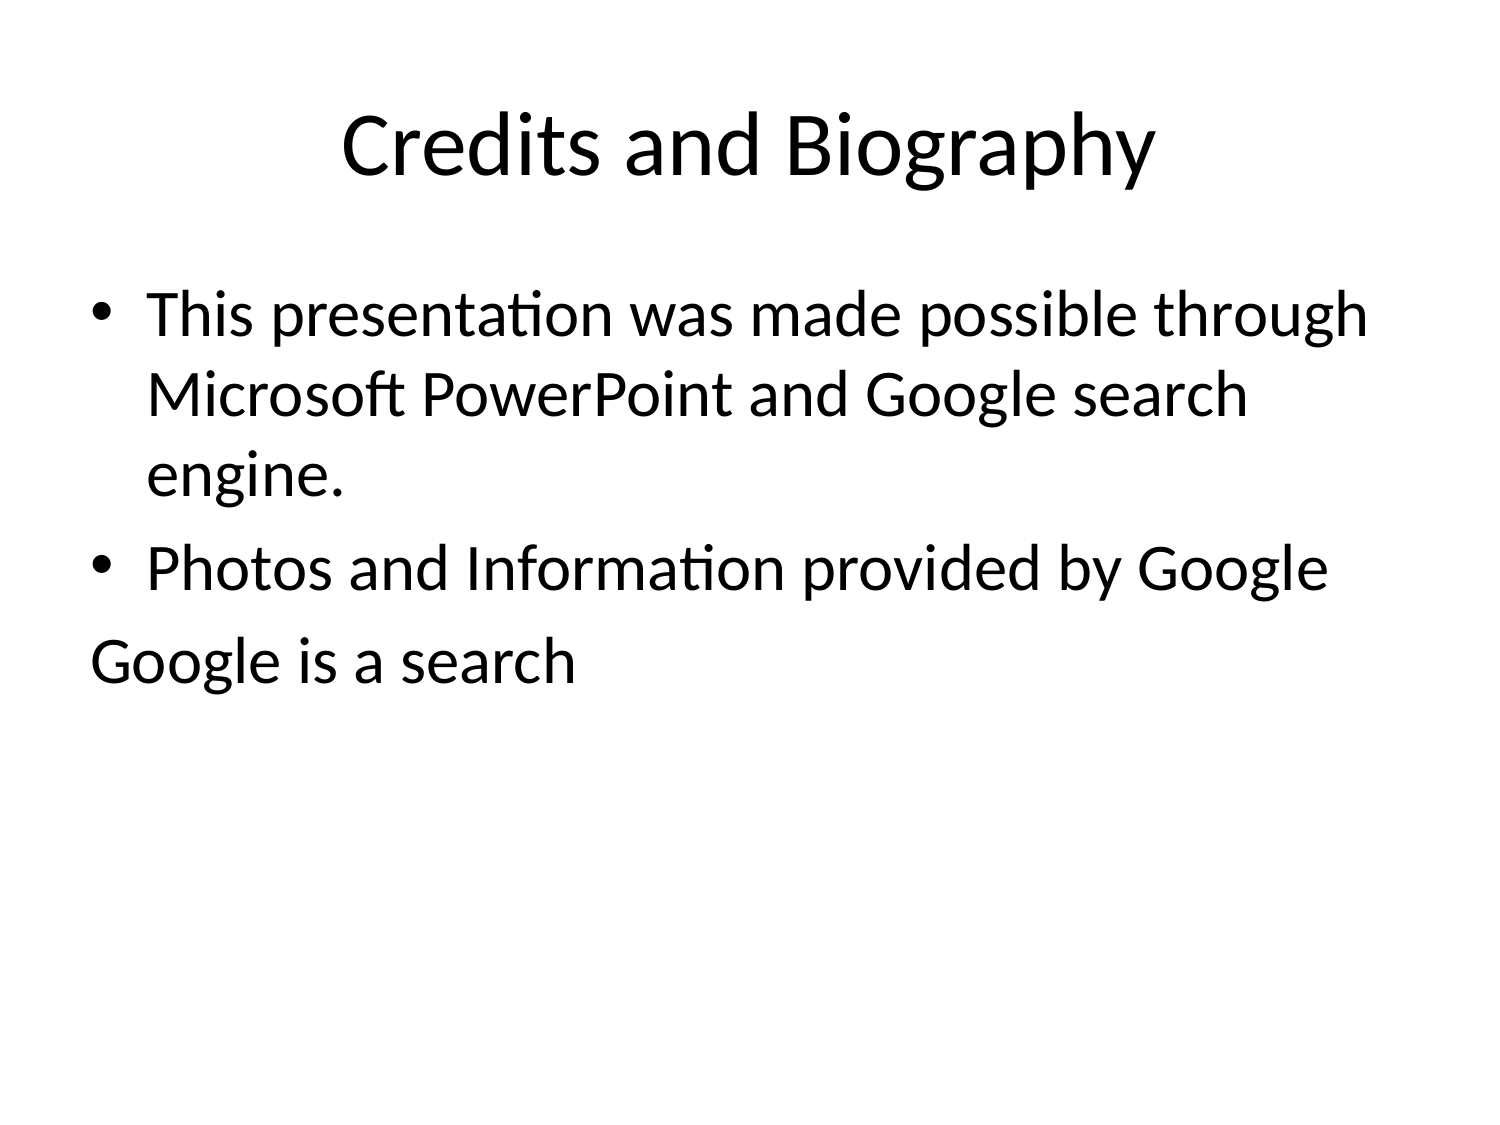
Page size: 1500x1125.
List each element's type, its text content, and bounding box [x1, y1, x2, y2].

list This presentation was made possible through Microsoft PowerPoint and Google search engine. Photos and Information provided by Google Google is a search [75, 262, 1425, 1005]
title Credits and Biography [75, 45, 1425, 233]
